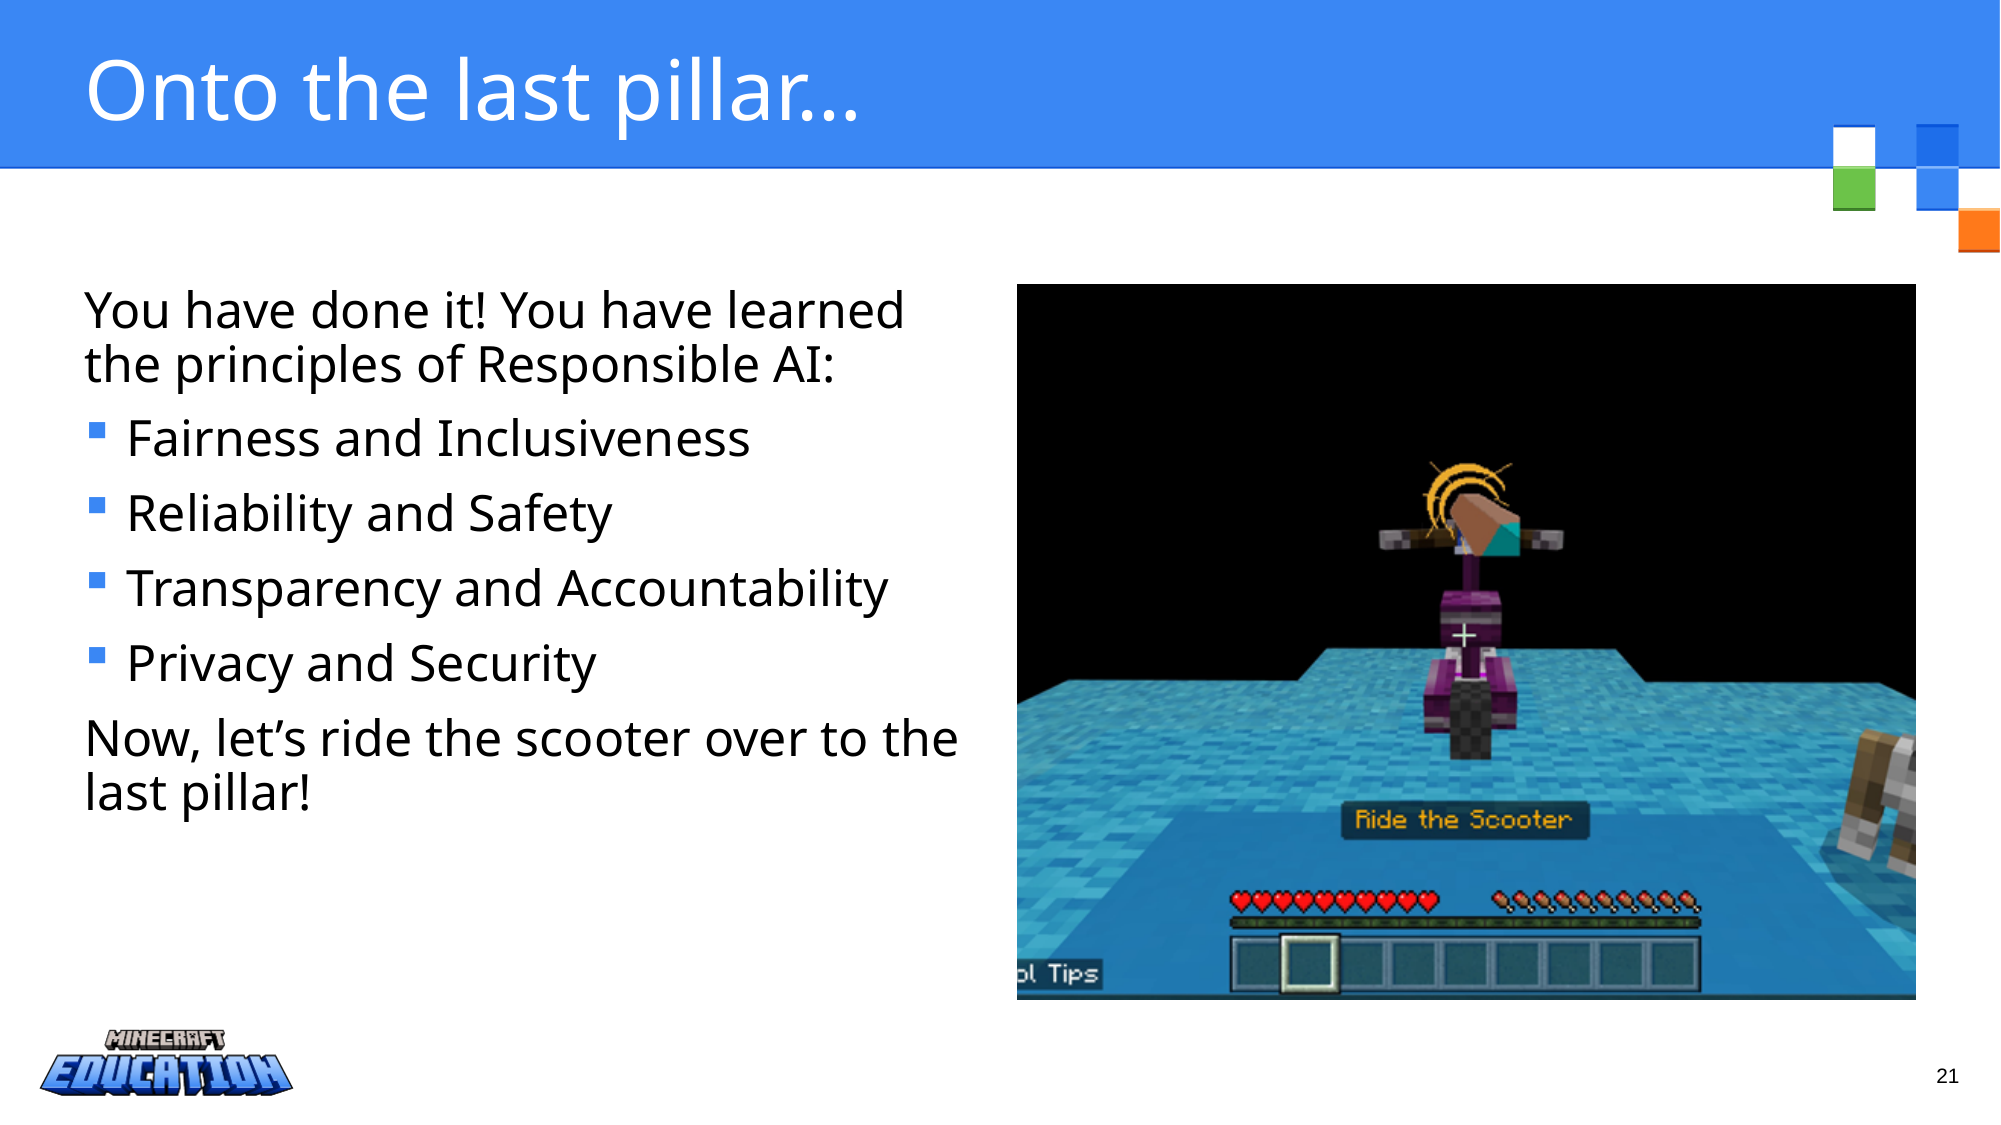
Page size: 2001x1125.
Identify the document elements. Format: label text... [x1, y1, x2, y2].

list You have done it! You have learned the principles of Responsible AI: Fairness and Inclusiveness Reliability and Safety Transparency and Accountability Privacy and Security Now, let’s ride the scooter over to the last pillar! [84, 284, 983, 1000]
slide_number 21 [1886, 1057, 1960, 1094]
title Onto the last pillar… [84, 20, 1972, 168]
picture [0, 0, 2000, 1125]
